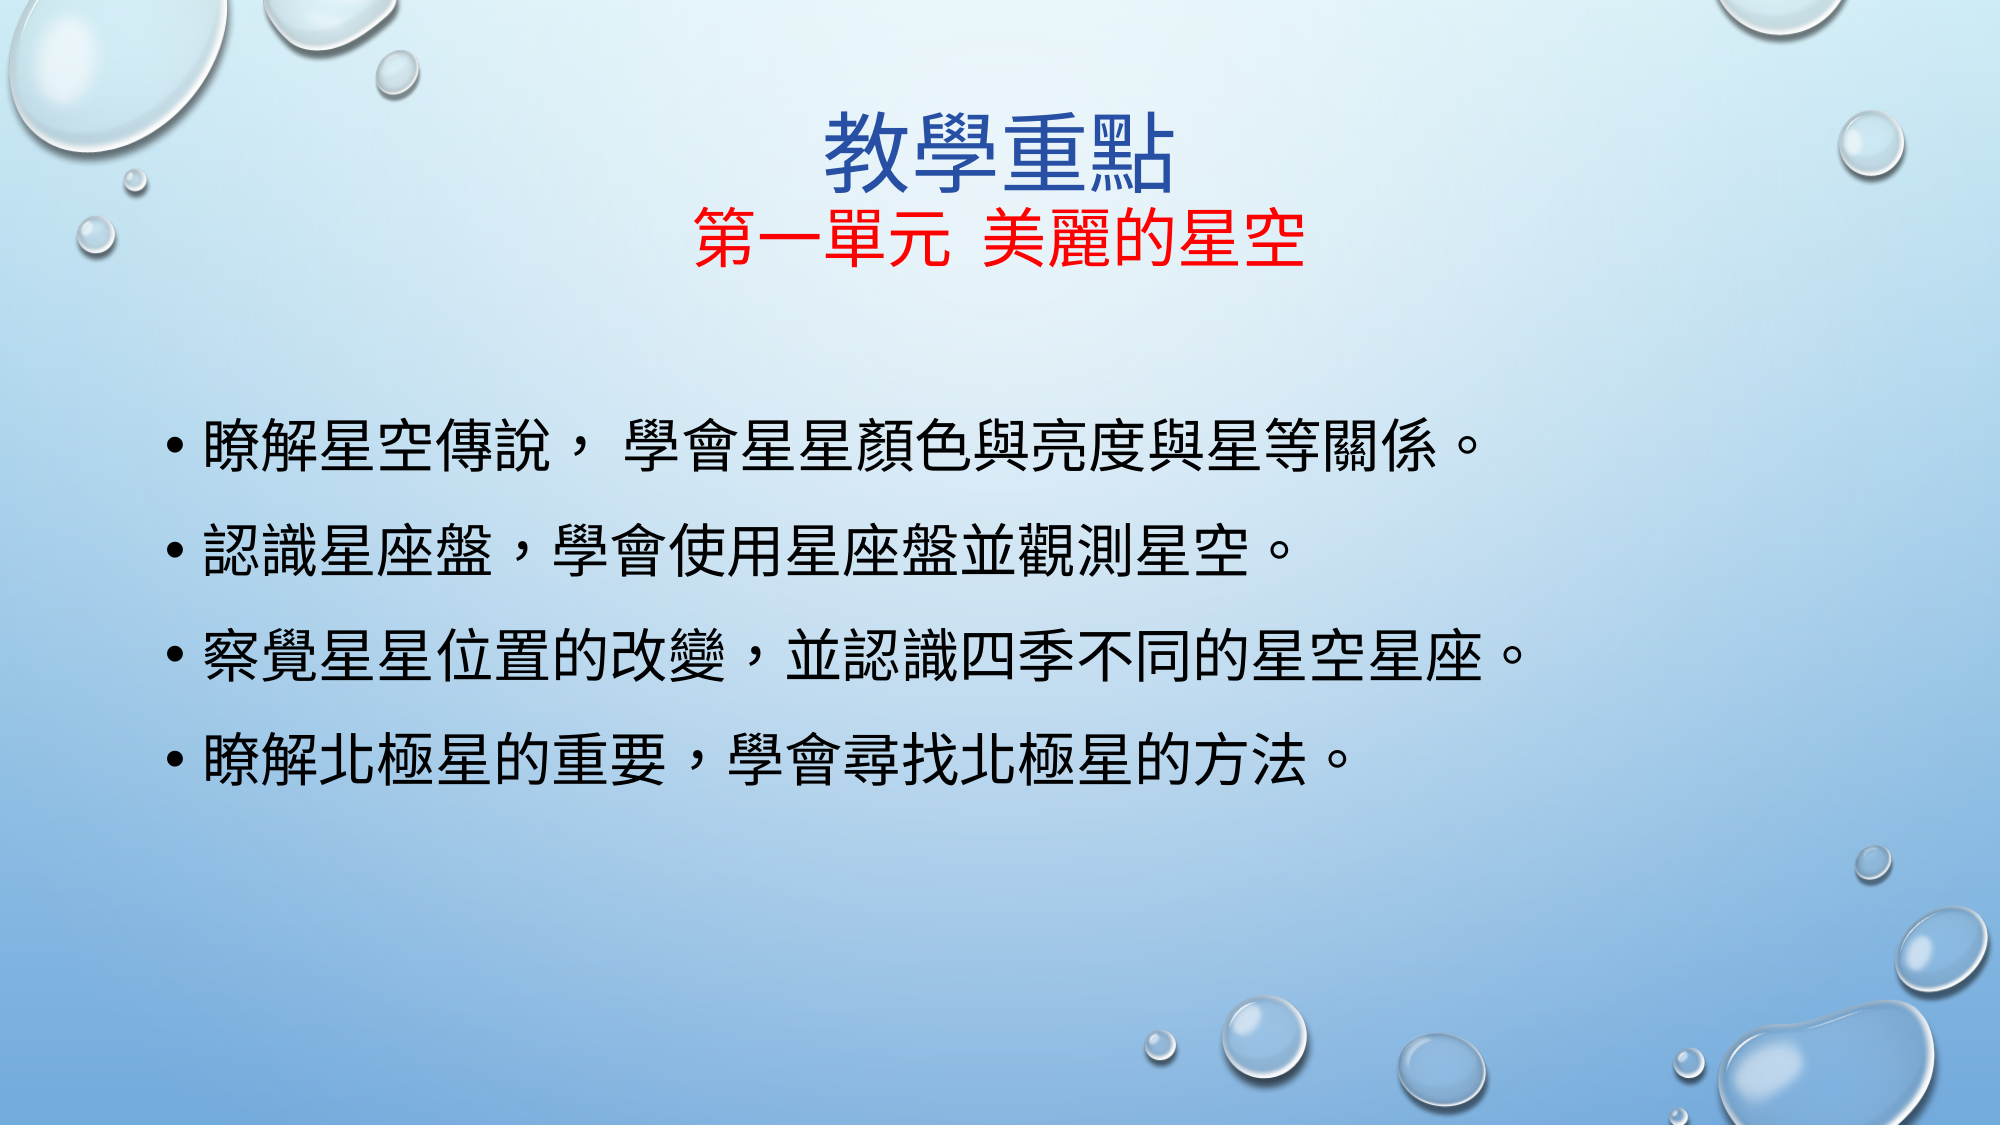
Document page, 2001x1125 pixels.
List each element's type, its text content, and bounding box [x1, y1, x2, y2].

title 教學重點 第一單元 美麗的星空 [149, 101, 1851, 364]
list 瞭解星空傳說， 學會星星顏色與亮度與星等關係。 認識星座盤，學會使用星座盤並觀測星空。 察覺星星位置的改變，並認識四季不同的星空星座。 瞭解北極星的重要，學會尋找北極星的方法。 [149, 388, 1850, 950]
picture [0, 0, 2000, 1125]
